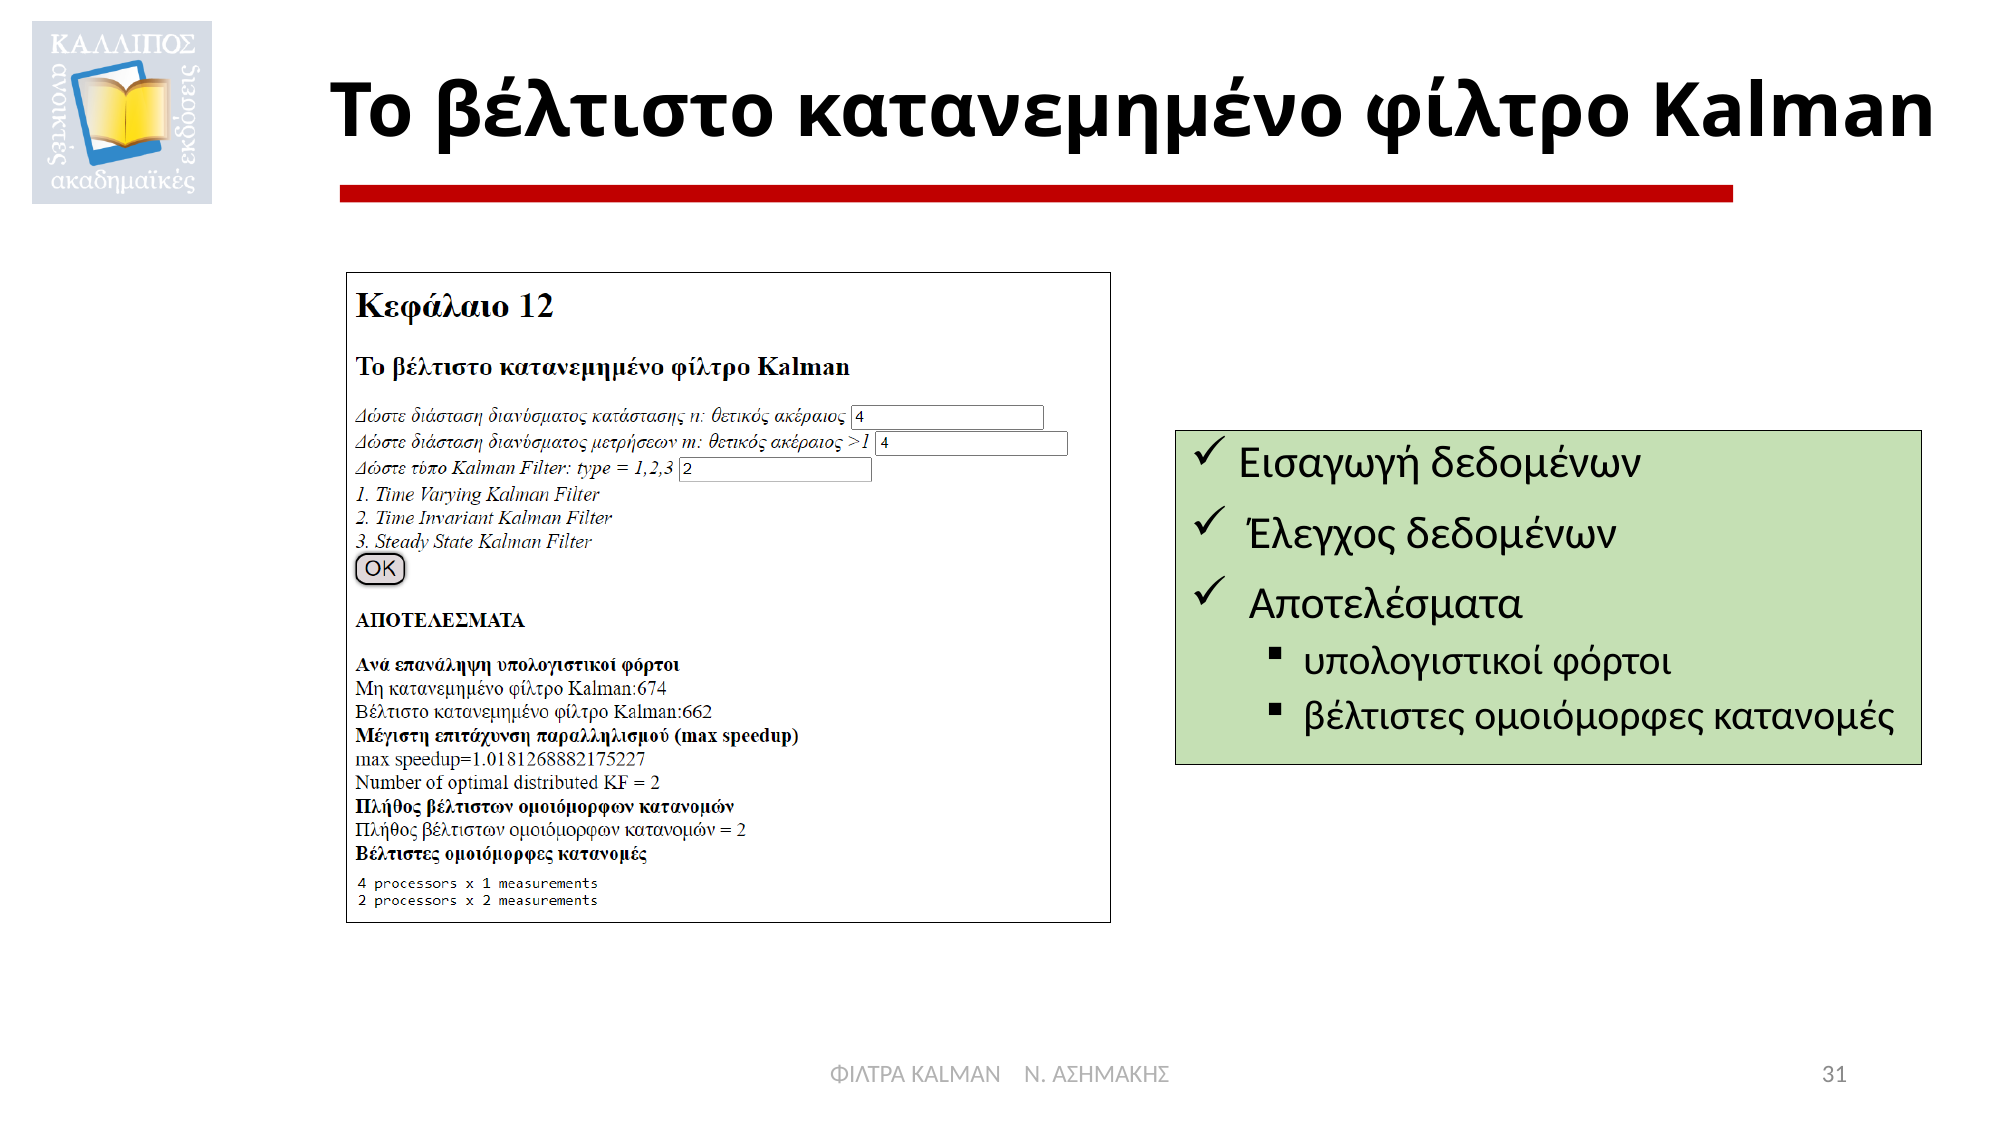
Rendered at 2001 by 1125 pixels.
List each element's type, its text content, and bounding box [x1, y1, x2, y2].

footer ΦΙΛΤΡΑ KALMAN Ν. ΑΣΗΜΑΚΗΣ [662, 1042, 1338, 1103]
picture [32, 21, 212, 204]
list Εισαγωγή δεδομένων Έλεγχος δεδομένων Αποτελέσματα υπολογιστικοί φόρτοι βέλτιστες ομοιόμορφες κατανομές [1175, 430, 1922, 765]
slide_number 31 [1412, 1042, 1863, 1103]
picture [346, 272, 1111, 923]
title Το βέλτιστο κατανεμημένο φίλτρο Kalman [314, 17, 2000, 206]
